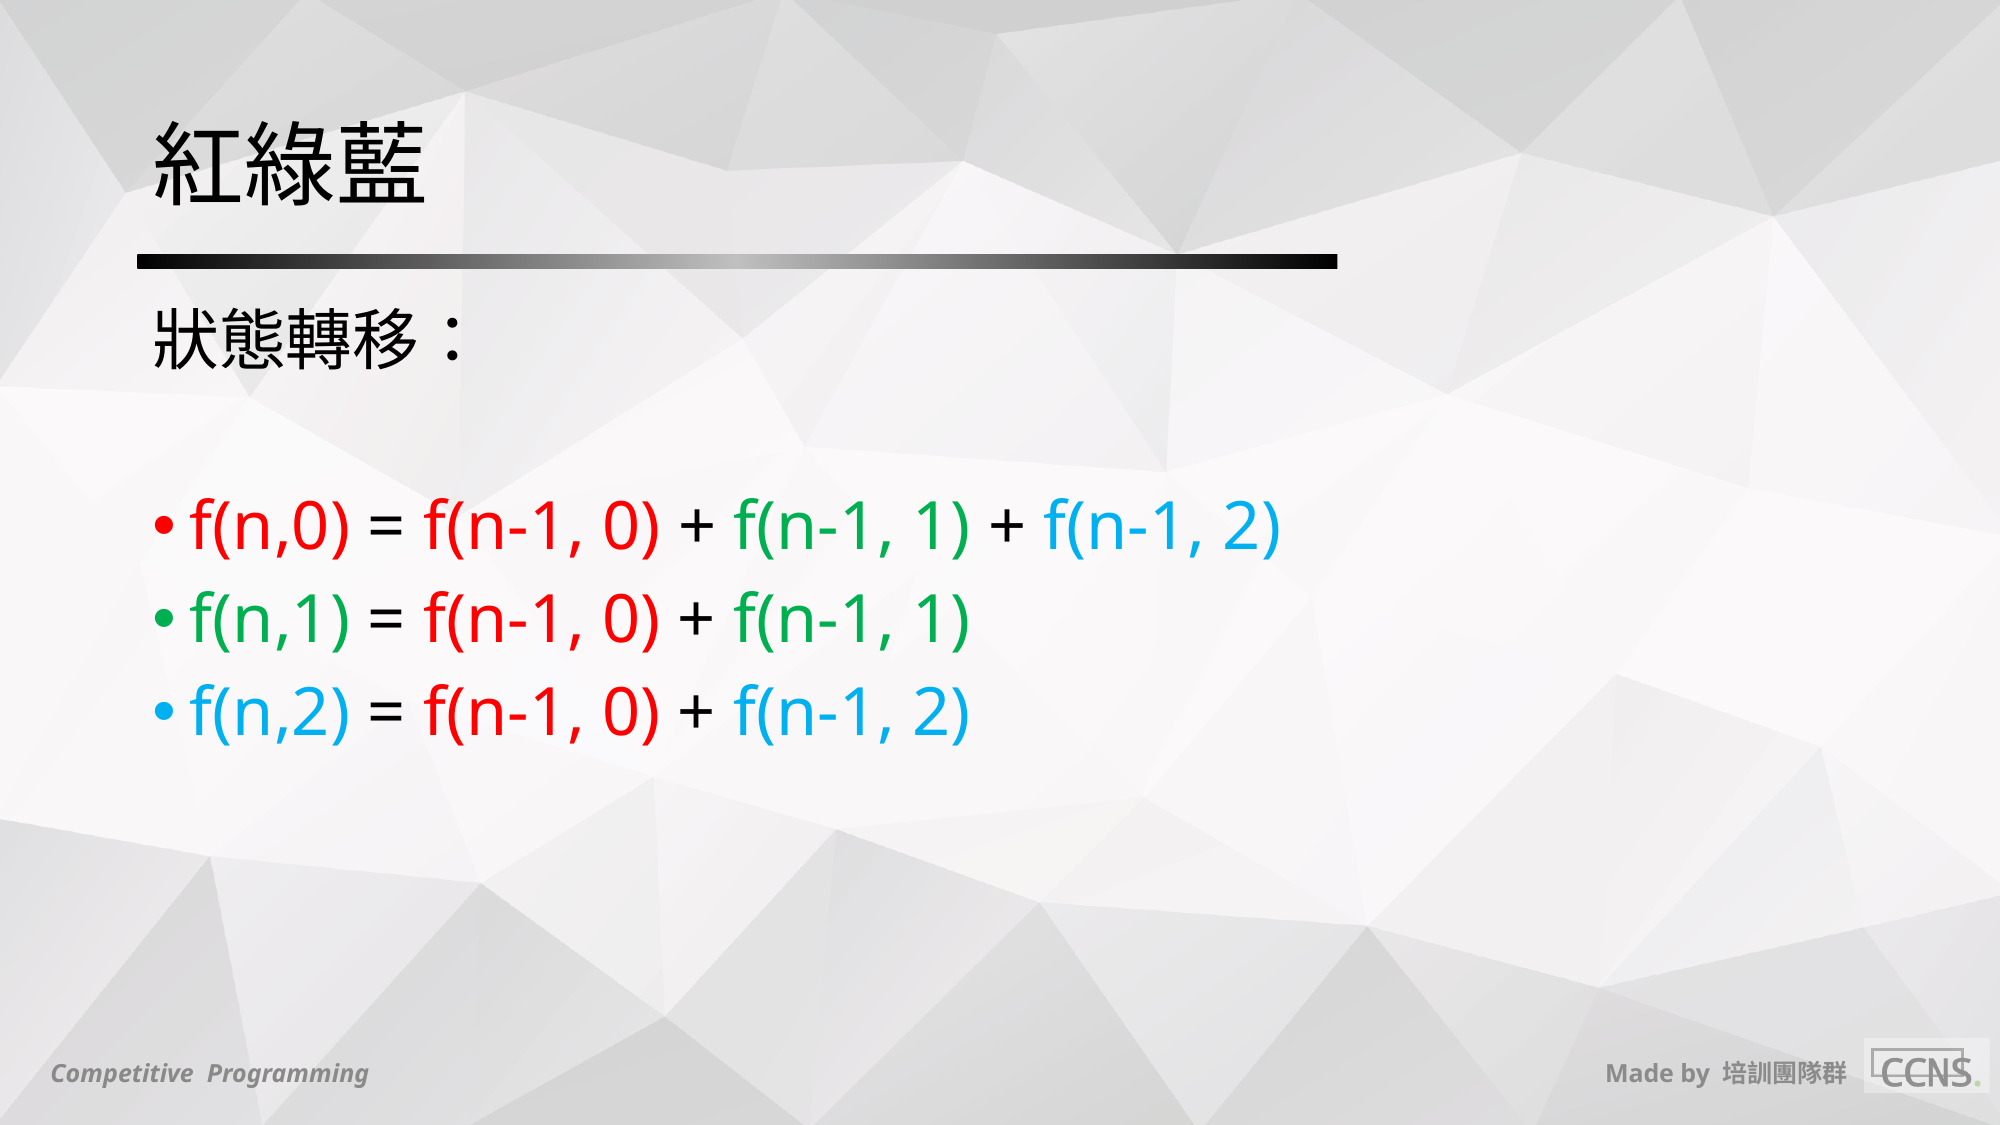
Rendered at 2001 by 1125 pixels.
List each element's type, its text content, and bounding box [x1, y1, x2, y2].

list 狀態轉移： f(n,0) = f(n-1, 0) + f(n-1, 1) + f(n-1, 2) f(n,1) = f(n-1, 0) + f(n-1, 1) f(n,2) = f(n-1, 0) + f(n-1, 2) [137, 299, 1863, 1014]
picture [0, 0, 2000, 1125]
title 紅綠藍 [137, 59, 1863, 278]
